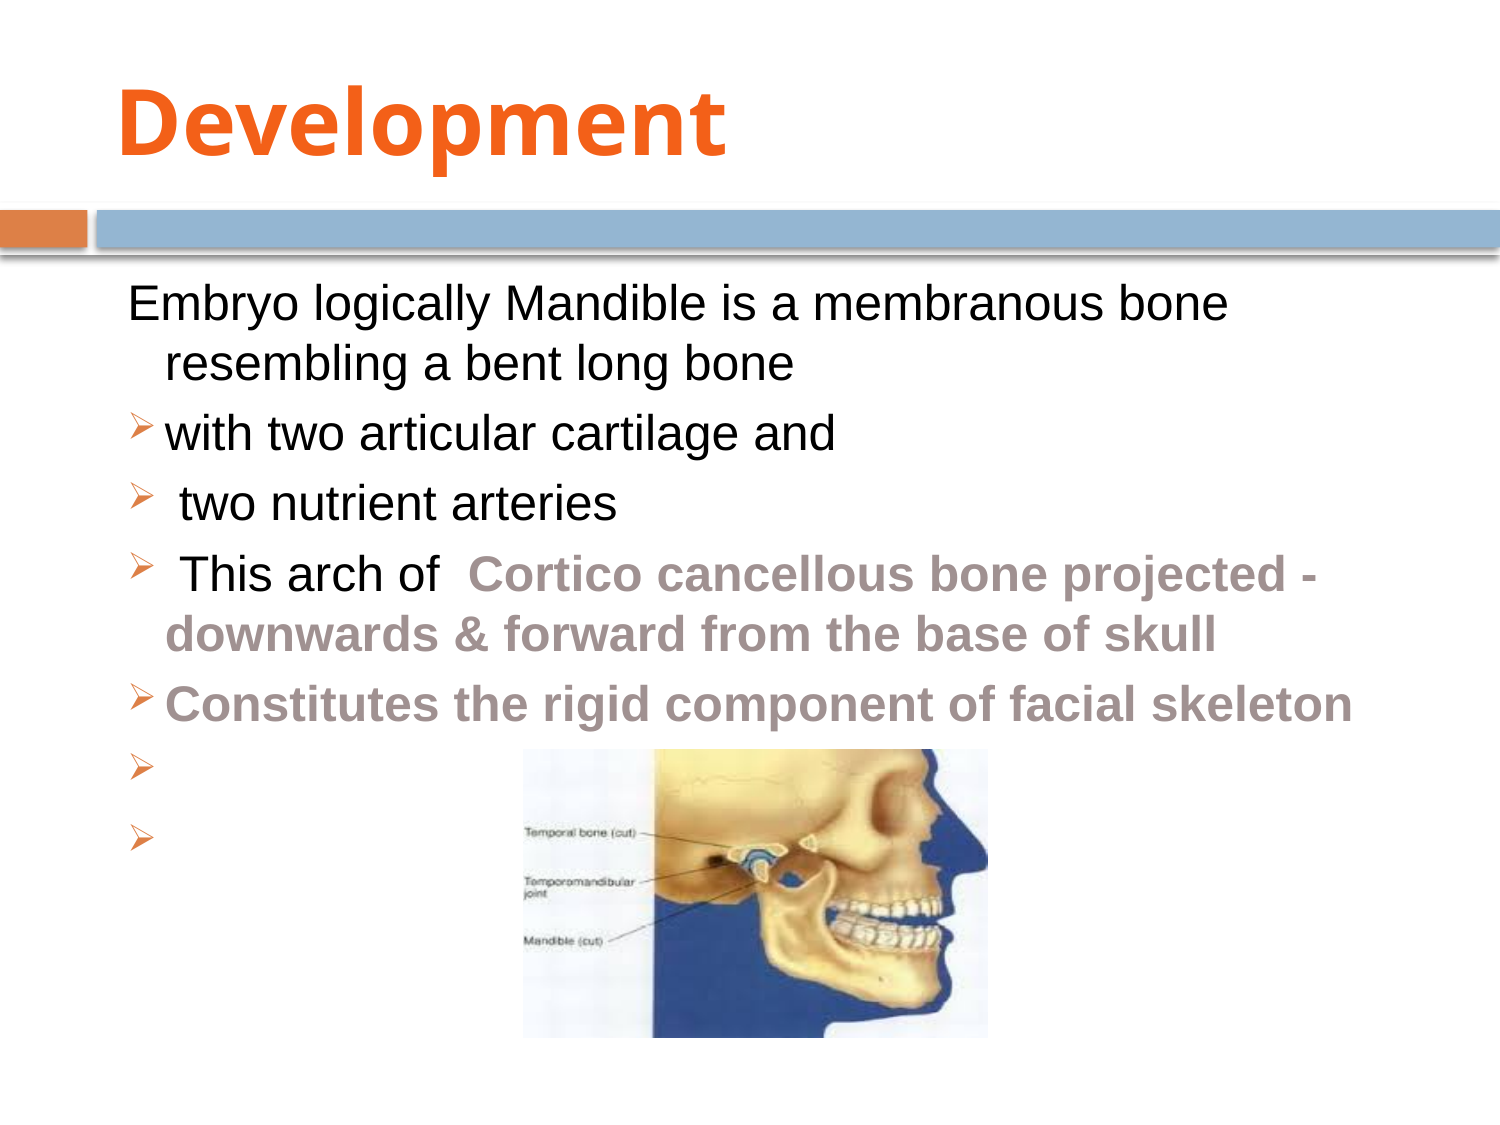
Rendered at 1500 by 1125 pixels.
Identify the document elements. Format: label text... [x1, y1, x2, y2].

list Embryo logically Mandible is a membranous bone resembling a bent long bone with two articular cartilage and two nutrient arteries This arch of Cortico cancellous bone projected - downwards & forward from the base of skull Constitutes the rigid component of facial skeleton [0, 262, 1500, 1075]
title Development [99, 37, 1438, 200]
picture [523, 749, 988, 1038]
